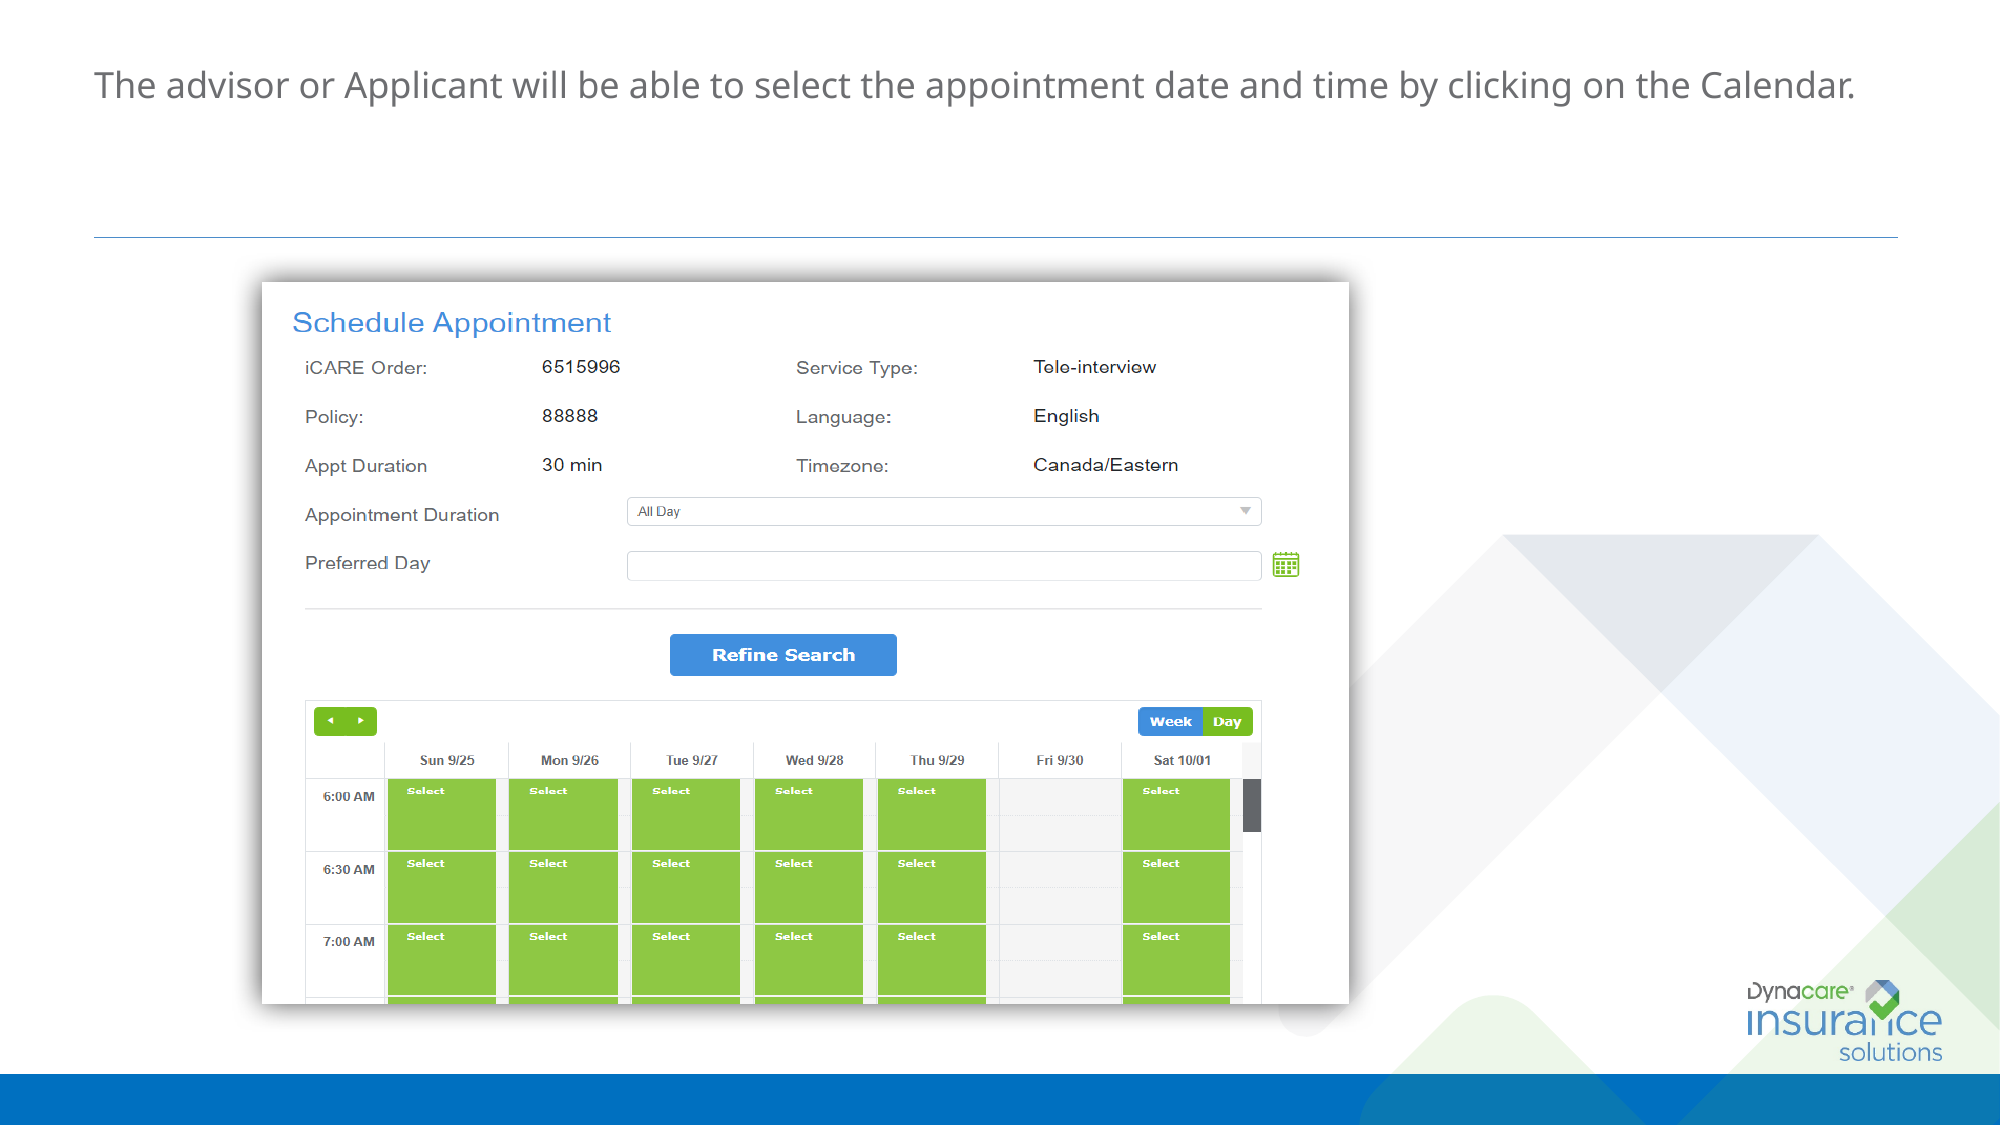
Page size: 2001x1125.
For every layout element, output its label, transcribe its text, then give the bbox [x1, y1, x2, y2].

picture [1748, 980, 1942, 1061]
title The advisor or Applicant will be able to select the appointment date and time by clicking on the Calendar. [79, 59, 1939, 143]
picture [262, 282, 1349, 1004]
